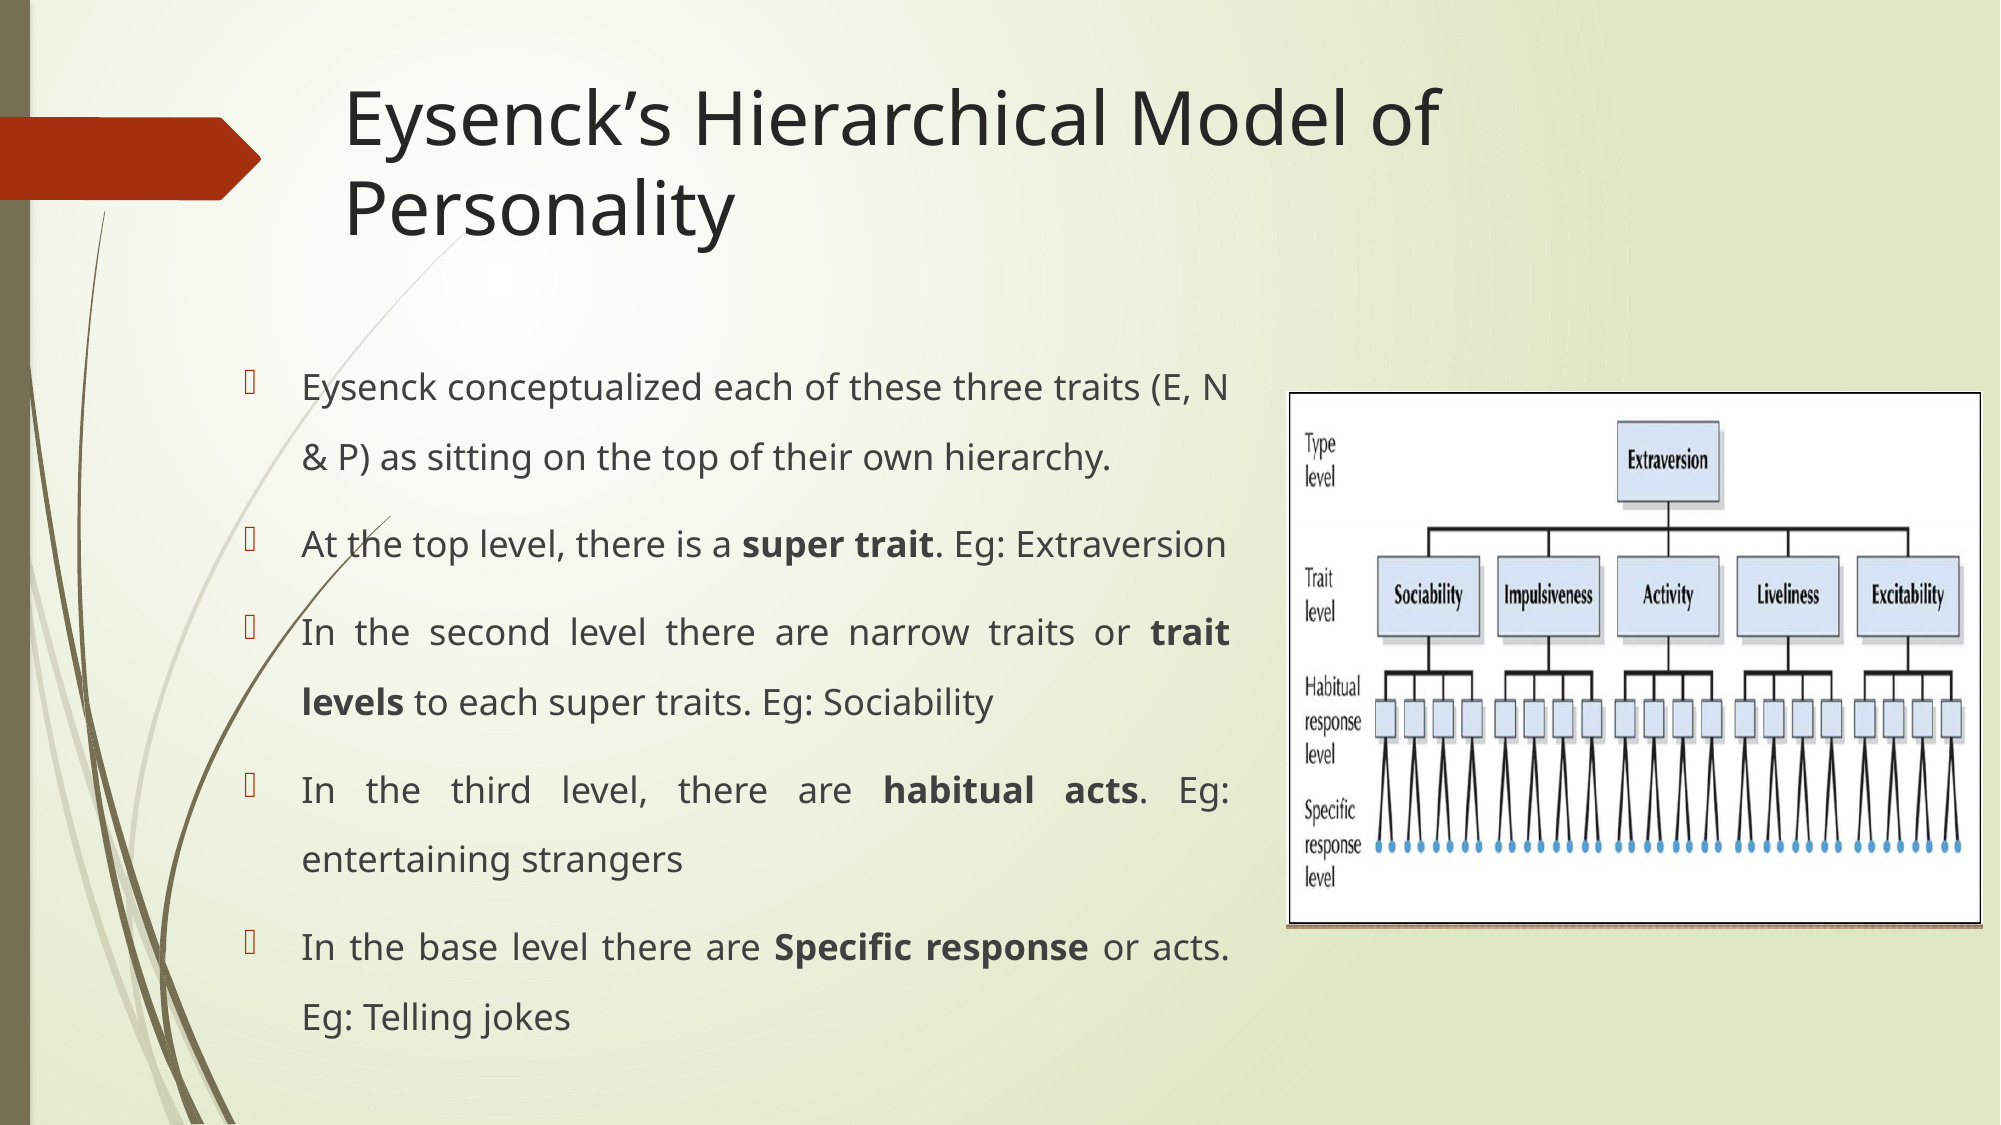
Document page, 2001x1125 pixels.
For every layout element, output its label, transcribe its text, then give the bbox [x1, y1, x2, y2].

title Eysenck’s Hierarchical Model of Personality [328, 63, 1791, 274]
list Eysenck conceptualized each of these three traits (E, N & P) as sitting on the top of their own hierarchy. At the top level, there is a super trait. Eg: Extraversion In the second level there are narrow traits or trait levels to each super traits. Eg: Sociability In the third level, there are habitual acts. Eg: entertaining strangers In the base level there are Specific response or acts. Eg: Telling jokes [228, 273, 1246, 1074]
picture [1286, 390, 1983, 929]
